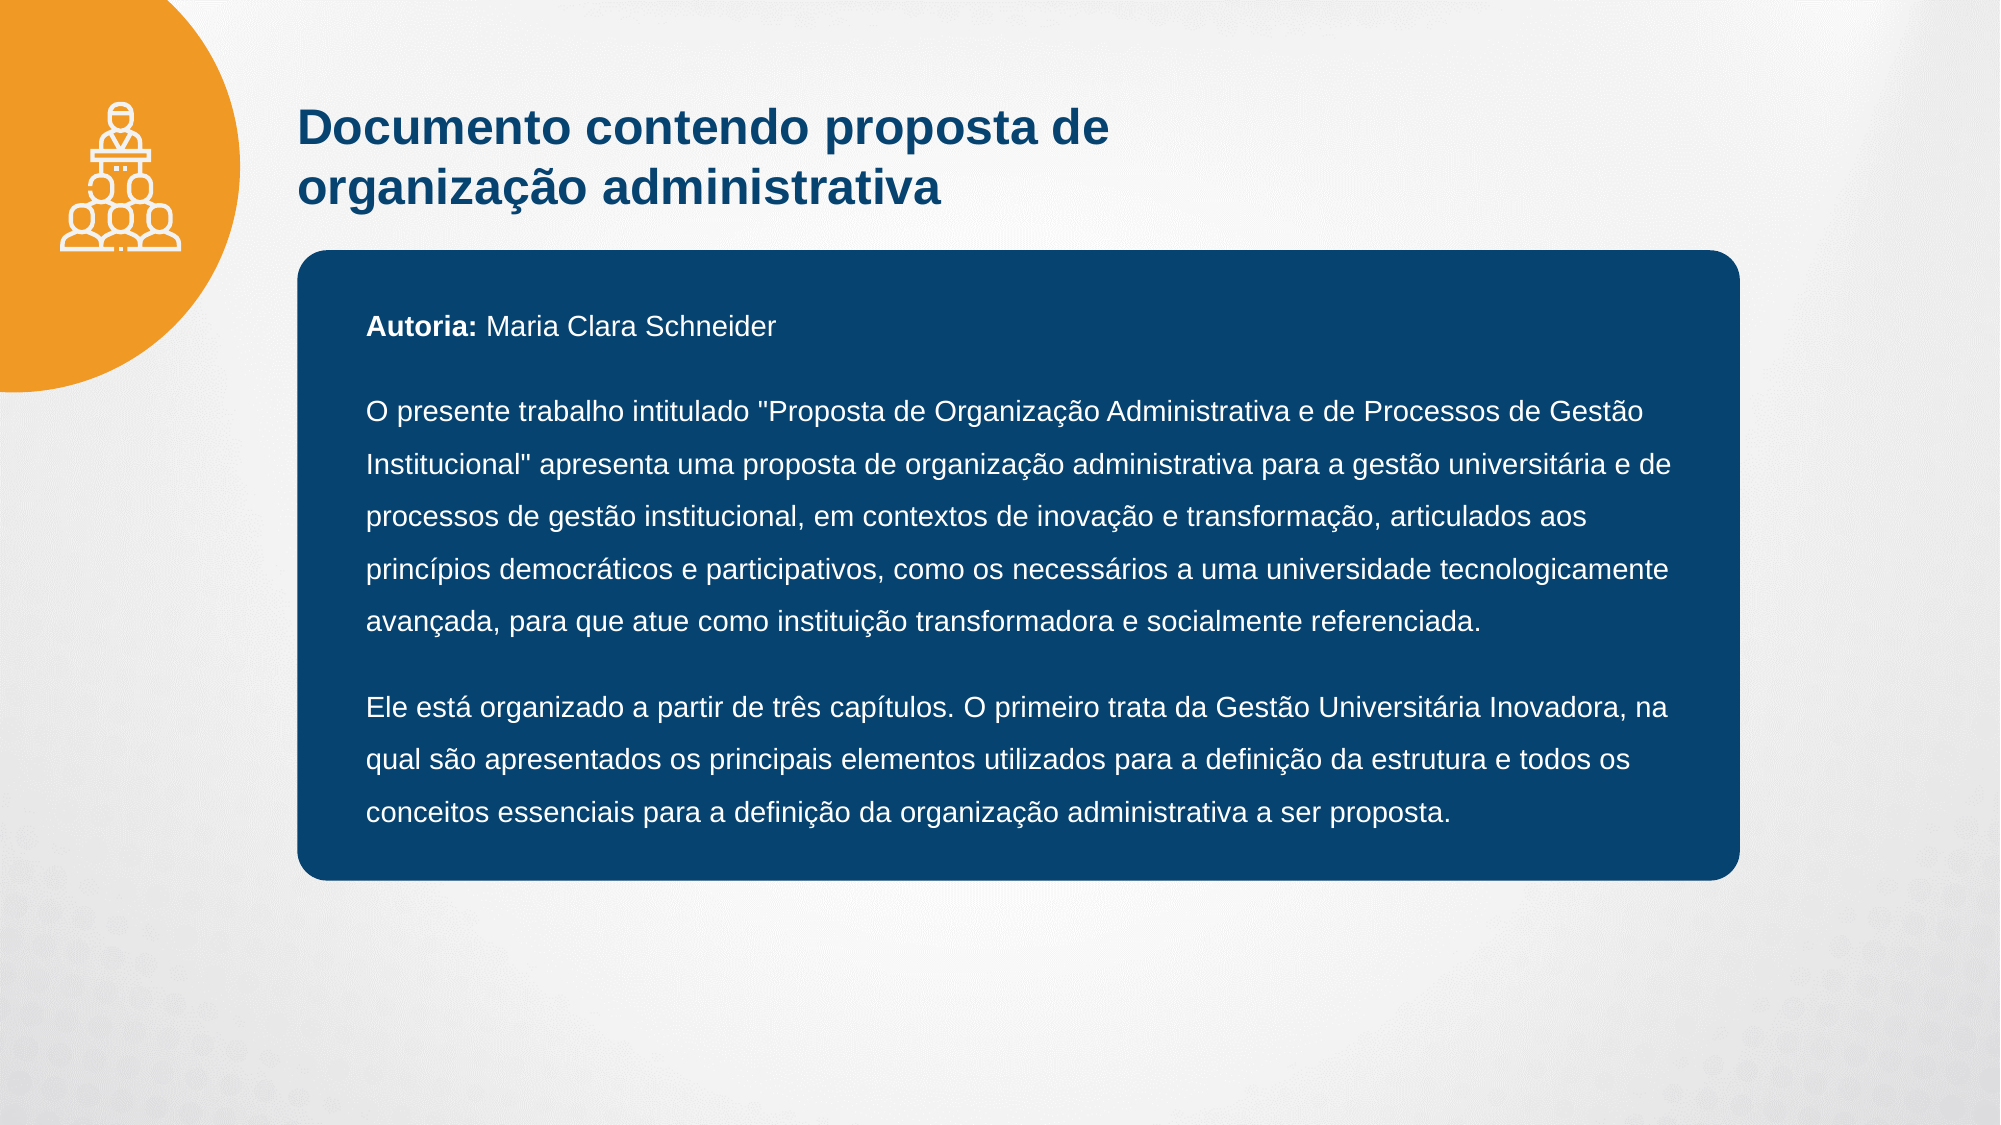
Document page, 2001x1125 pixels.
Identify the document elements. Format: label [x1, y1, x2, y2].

picture [0, 0, 2000, 1125]
text_box [60, 101, 182, 252]
